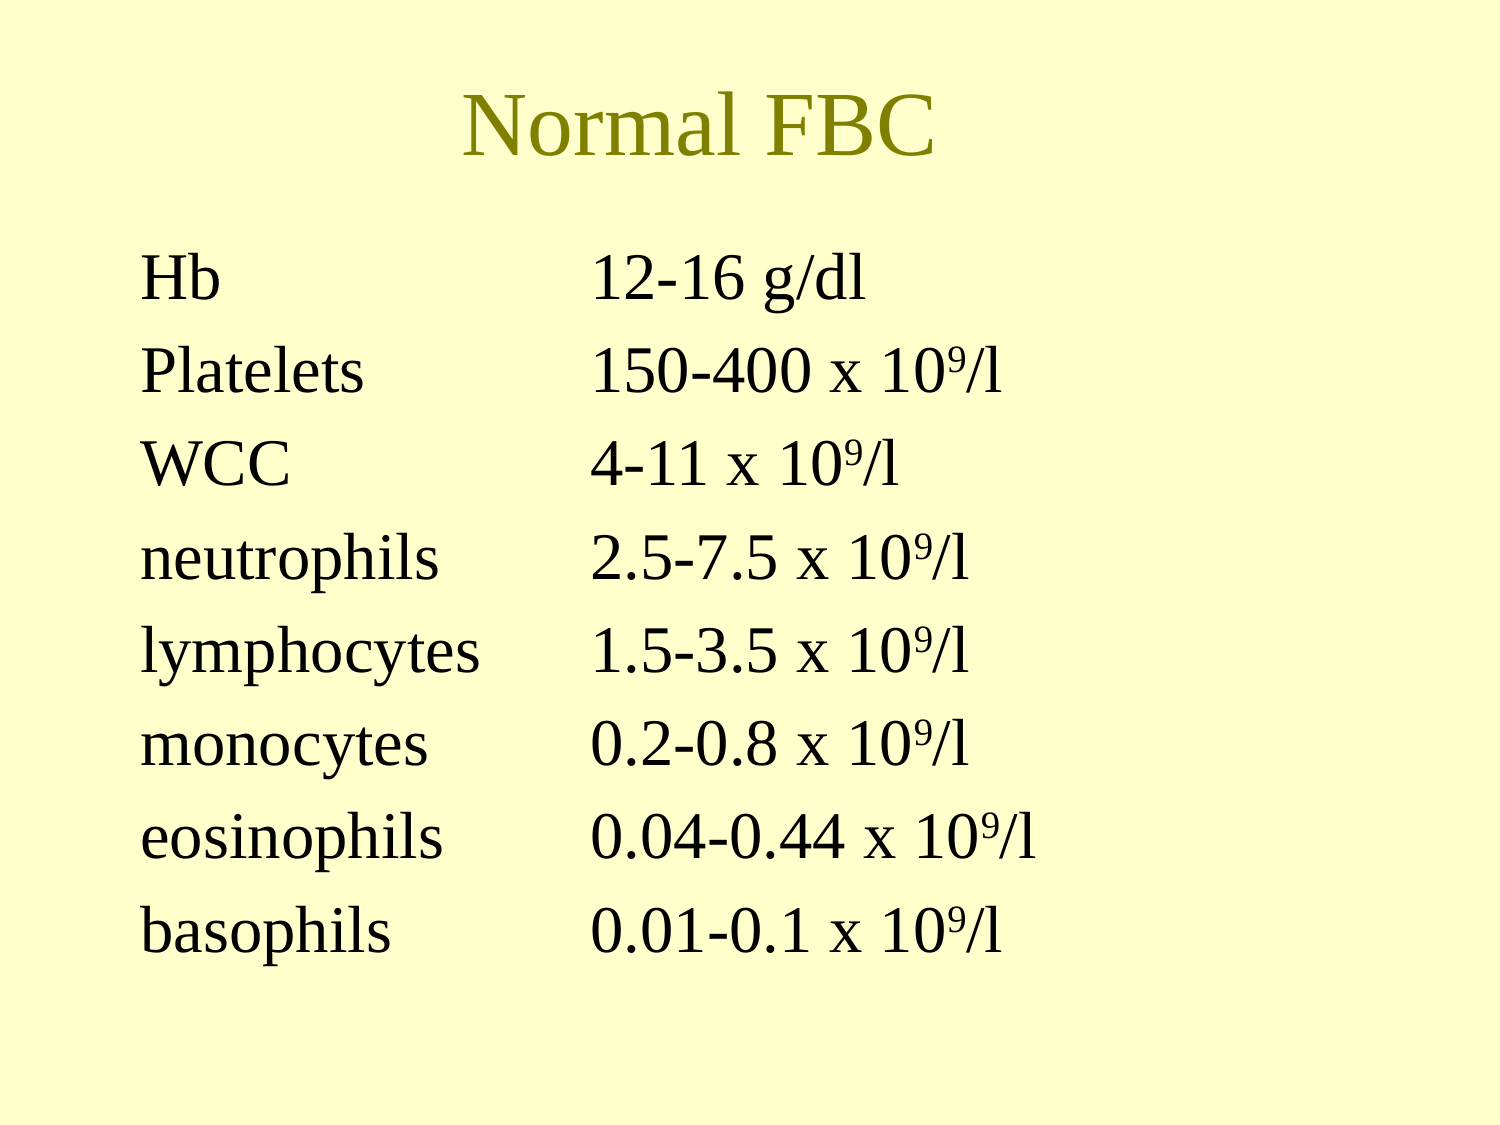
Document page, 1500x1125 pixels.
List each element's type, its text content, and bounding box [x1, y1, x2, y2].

title Normal FBC [62, 24, 1338, 213]
subtitle Hb 12-16 g/dl Platelets 150-400 x 109/l WCC 4-11 x 109/l neutrophils 2.5-7.5 x 109/l lymphocytes 1.5-3.5 x 109/l monocytes 0.2-0.8 x 109/l eosinophils 0.04-0.44 x 109/l basophils 0.01-0.1 x 109/l [125, 224, 1175, 938]
